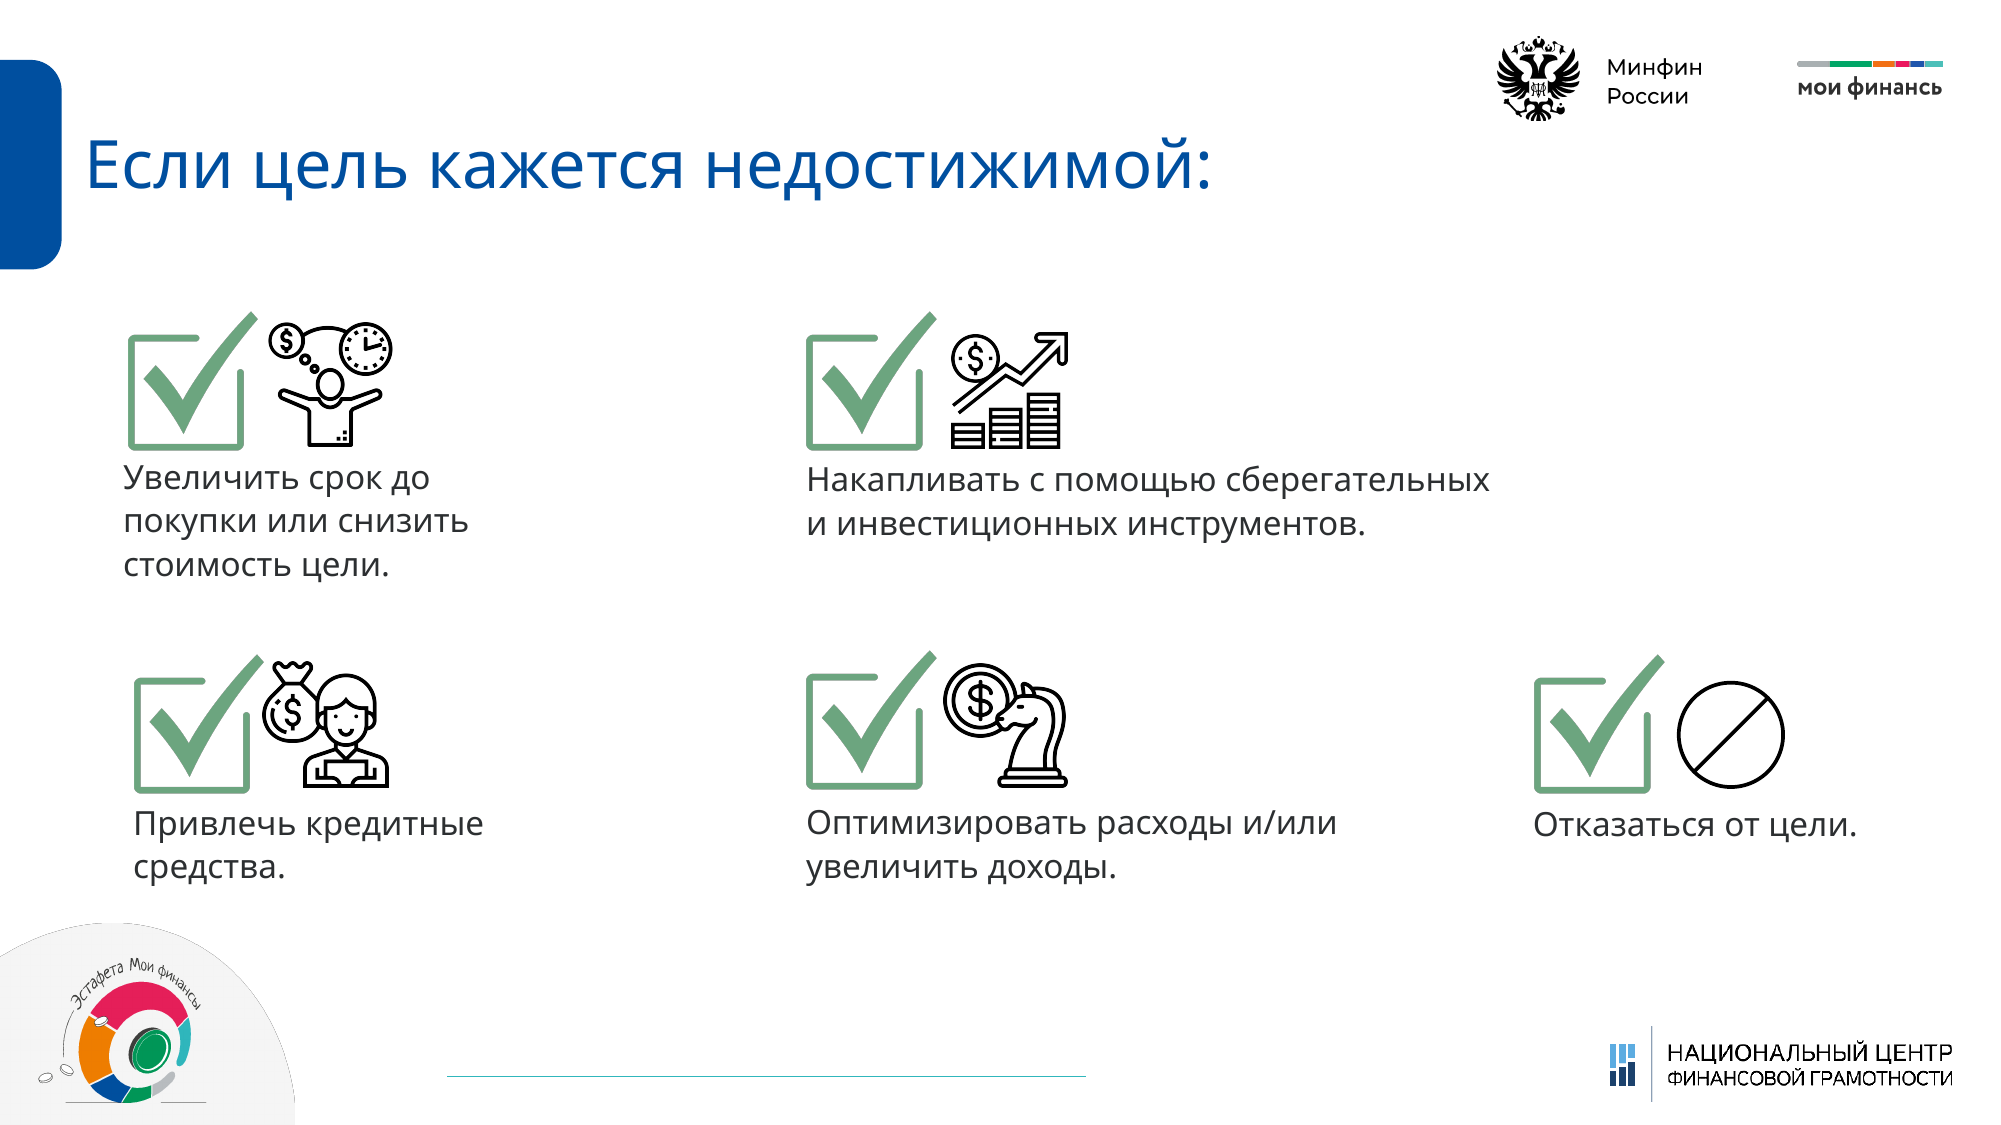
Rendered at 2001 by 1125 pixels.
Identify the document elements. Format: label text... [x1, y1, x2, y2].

text_box Накапливать с помощью сберегательных и инвестиционных инструментов. [786, 444, 1513, 650]
picture [106, 625, 390, 814]
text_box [1701, 682, 1784, 788]
text_box Привлечь кредитные средства. [113, 787, 632, 948]
picture [1506, 625, 1696, 814]
picture [778, 620, 1069, 810]
list Увеличить срок до покупки или снизить стоимость цели. [108, 444, 581, 610]
title Если цель кажется недостижимой: [69, 78, 1632, 256]
picture [778, 282, 1069, 472]
picture [100, 282, 393, 472]
picture [1497, 36, 1943, 121]
text_box Оптимизировать расходы и/или увеличить доходы. [786, 787, 1424, 962]
picture [1610, 1026, 1952, 1102]
picture [0, 923, 295, 1125]
text_box Отказаться от цели. [1512, 788, 2000, 914]
